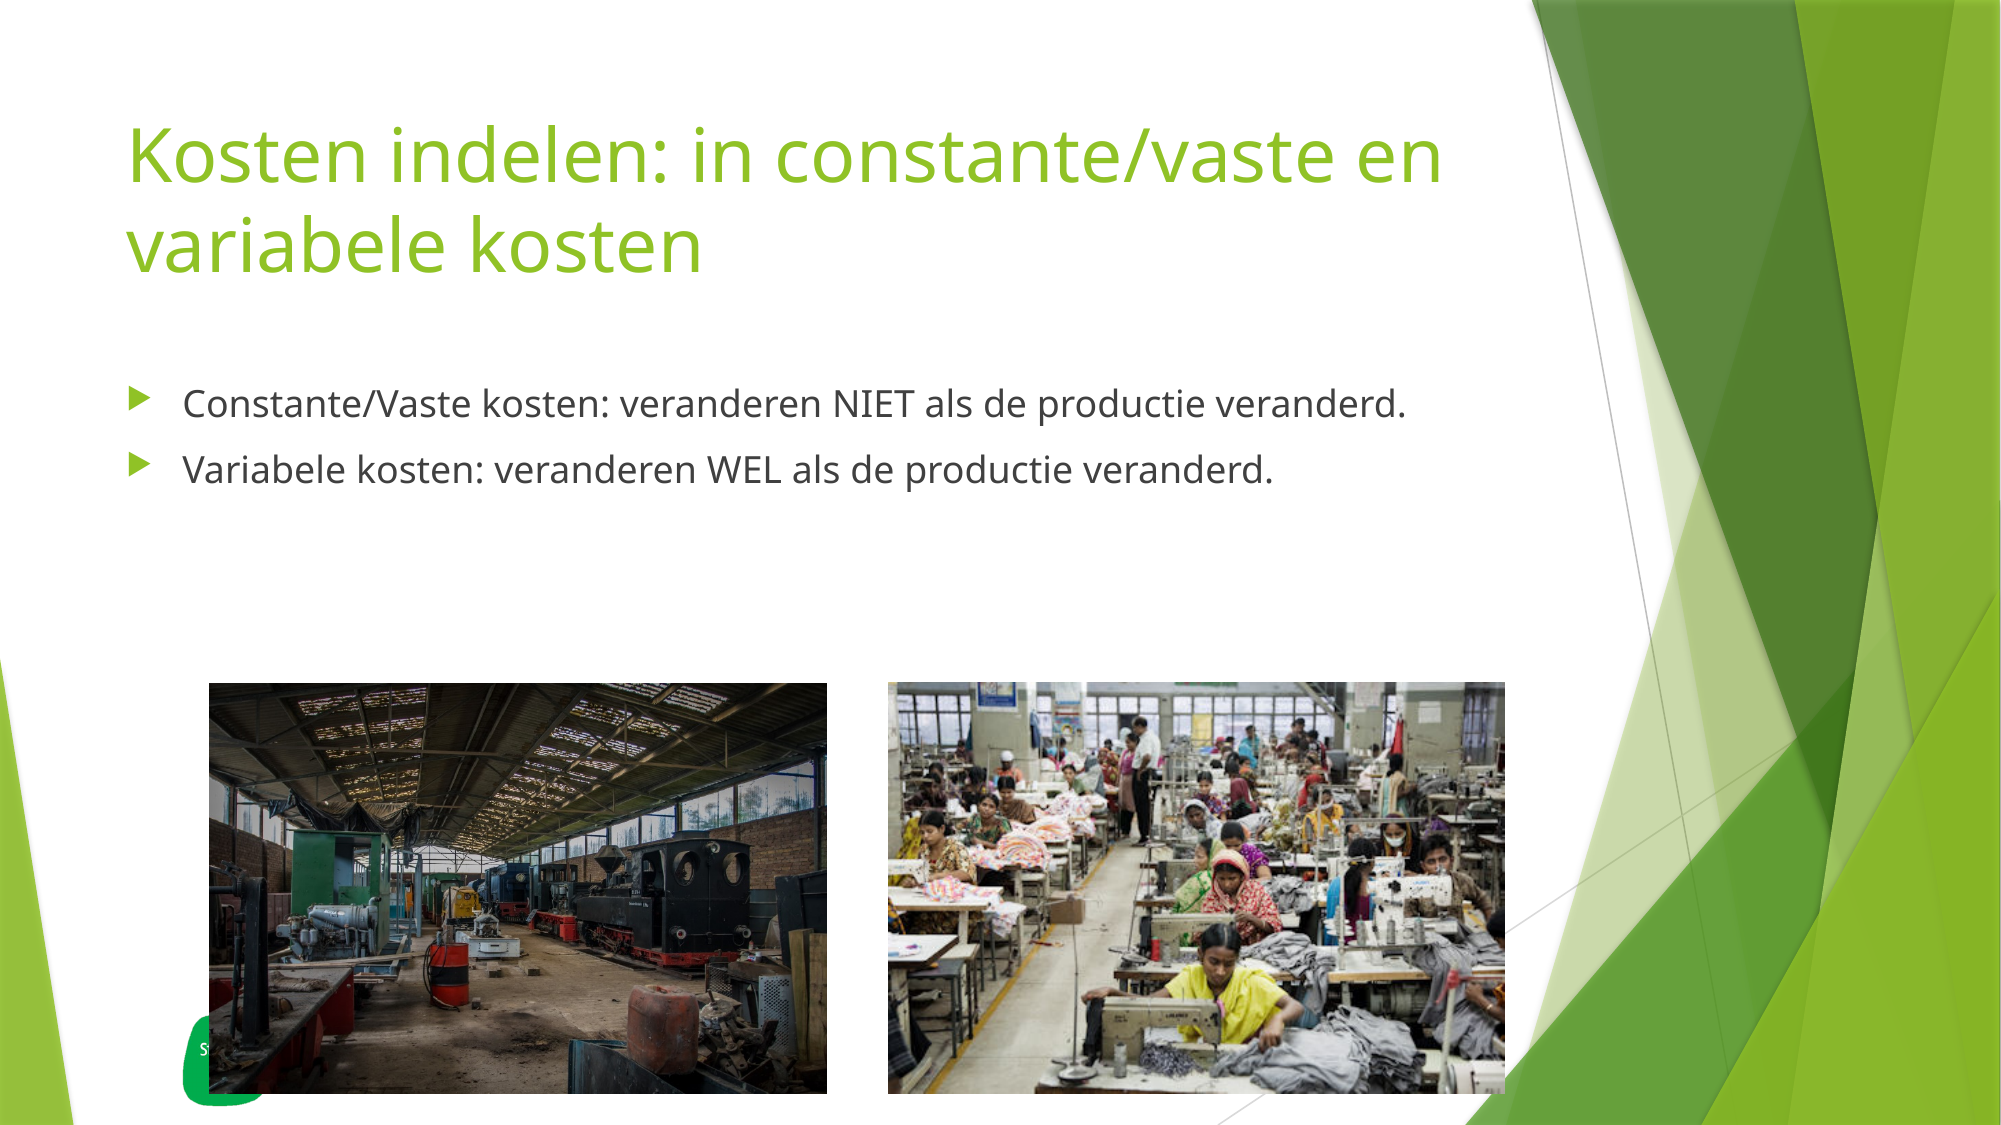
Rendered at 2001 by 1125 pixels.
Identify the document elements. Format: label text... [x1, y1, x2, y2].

title Kosten indelen: in constante/vaste en variabele kosten [111, 99, 1522, 317]
picture [887, 682, 1505, 1095]
picture [179, 682, 827, 1110]
list Constante/Vaste kosten: veranderen NIET als de productie veranderd. Variabele kosten: veranderen WEL als de productie veranderd. [111, 372, 1522, 1010]
